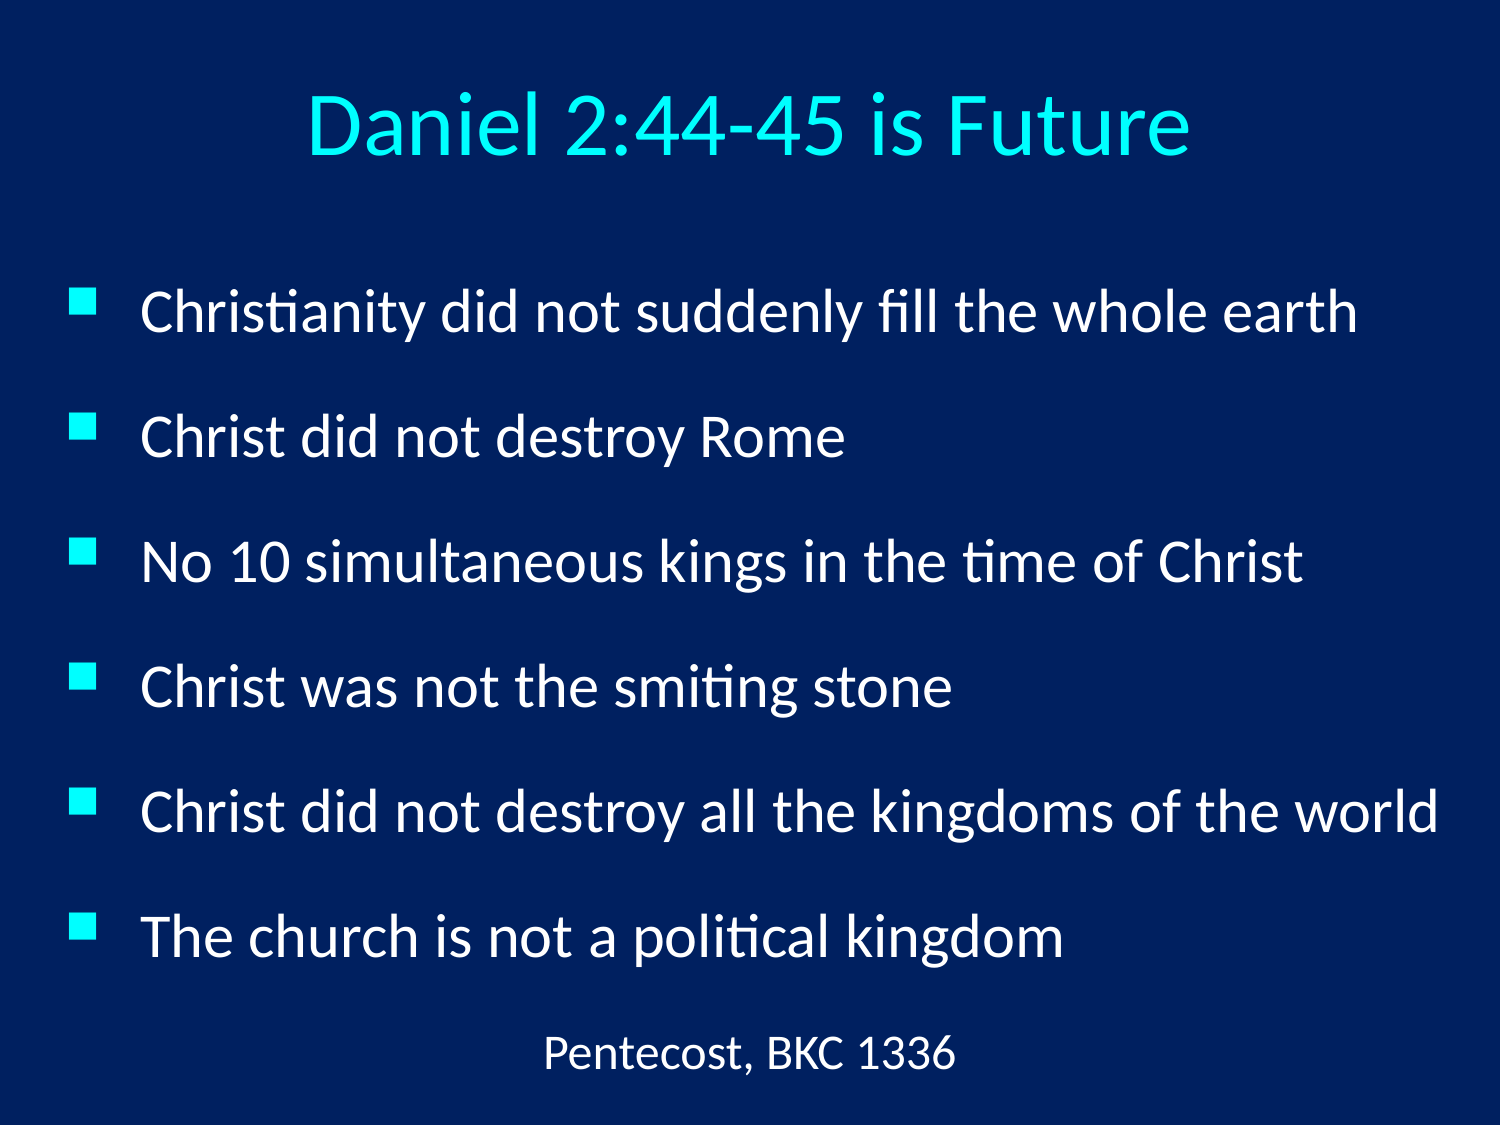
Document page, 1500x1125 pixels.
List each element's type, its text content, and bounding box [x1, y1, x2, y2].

list Christianity did not suddenly fill the whole earth Christ did not destroy Rome No 10 simultaneous kings in the time of Christ Christ was not the smiting stone Christ did not destroy all the kingdoms of the world The church is not a political kingdom [49, 262, 1500, 995]
title Daniel 2:44-45 is Future [112, 50, 1388, 188]
text_box Pentecost, BKC 1336 [381, 1012, 1119, 1088]
